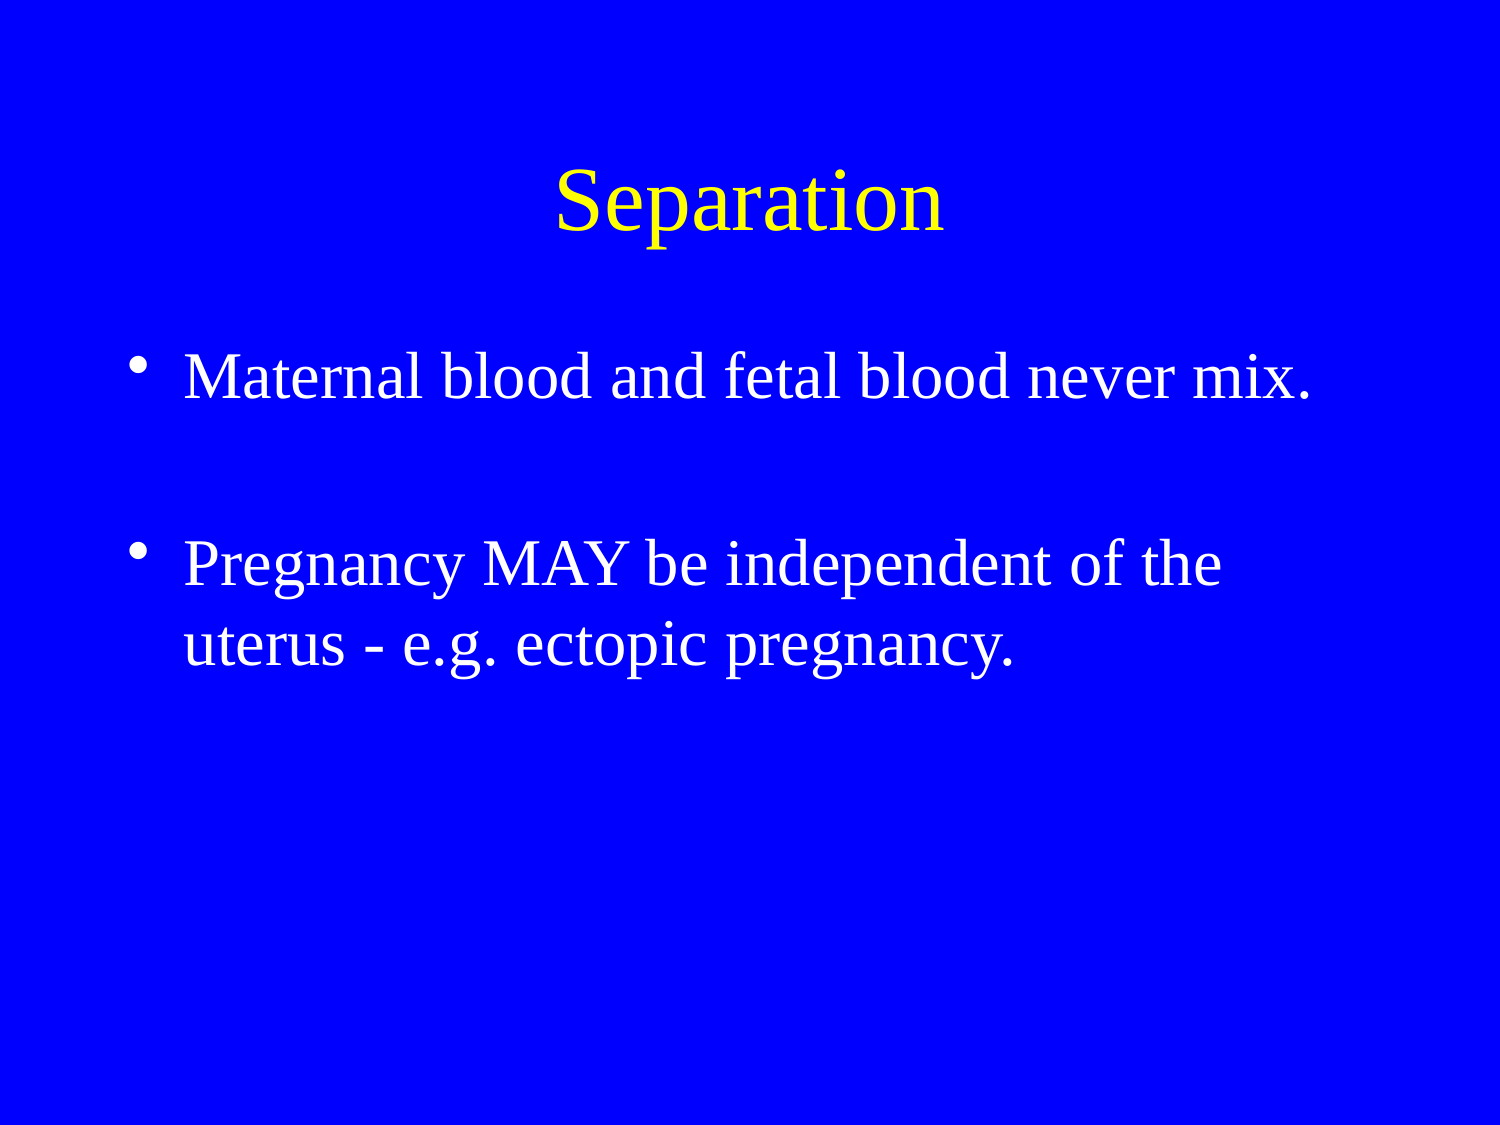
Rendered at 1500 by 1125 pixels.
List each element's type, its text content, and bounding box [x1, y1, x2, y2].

text_box Maternal blood and fetal blood never mix. Pregnancy MAY be independent of the uterus - e.g. ectopic pregnancy. [112, 324, 1388, 1000]
text_box Separation [112, 99, 1388, 288]
